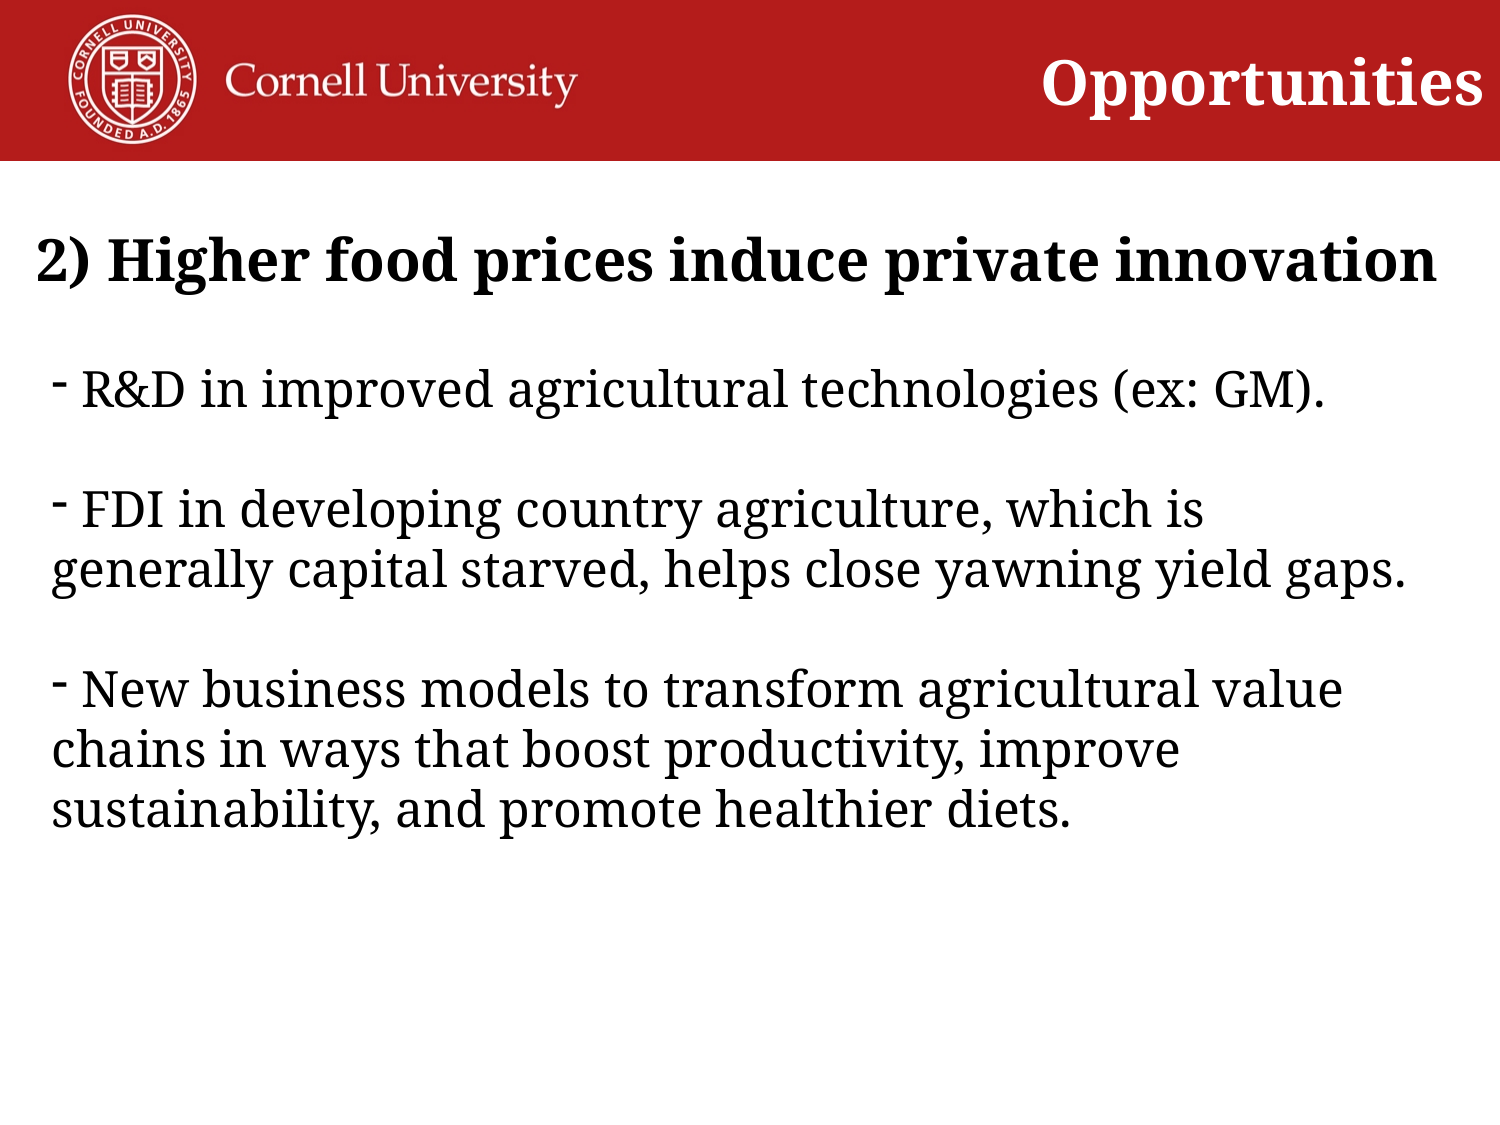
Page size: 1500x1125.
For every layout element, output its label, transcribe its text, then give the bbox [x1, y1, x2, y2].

text_box R&D in improved agricultural technologies (ex: GM). FDI in developing country agriculture, which is generally capital starved, helps close yawning yield gaps. New business models to transform agricultural value chains in ways that boost productivity, improve sustainability, and promote healthier diets. [36, 349, 1450, 845]
picture [0, 0, 1500, 162]
title 2) Higher food prices induce private innovation [0, 180, 1476, 336]
